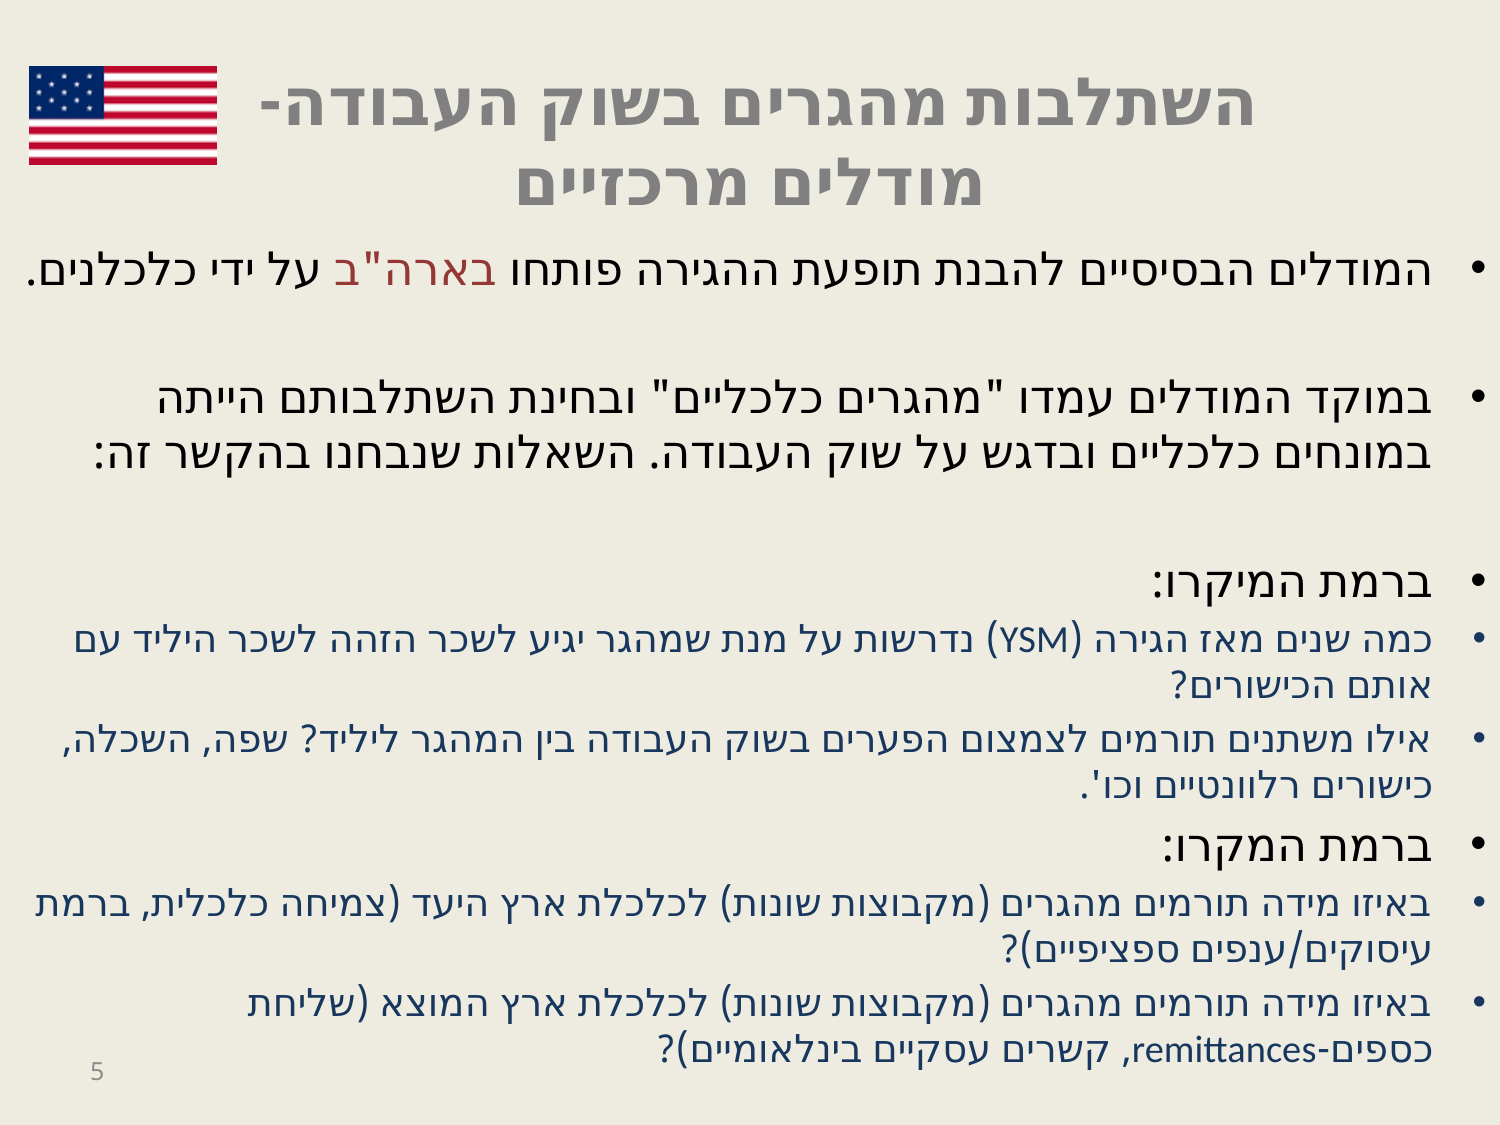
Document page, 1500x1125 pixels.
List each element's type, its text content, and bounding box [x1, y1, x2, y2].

title השתלבות מהגרים בשוק העבודה- מודלים מרכזיים [75, 45, 1425, 231]
slide_number 5 [75, 1042, 425, 1103]
list המודלים הבסיסיים להבנת תופעת ההגירה פותחו בארה"ב על ידי כלכלנים. במוקד המודלים עמדו "מהגרים כלכליים" ובחינת השתלבותם הייתה במונחים כלכליים ובדגש על שוק העבודה. השאלות שנבחנו בהקשר זה: ברמת המיקרו: כמה שנים מאז הגירה (YSM) נדרשות על מנת שמהגר יגיע לשכר הזהה לשכר היליד עם אותם הכישורים? אילו משתנים תורמים לצמצום הפערים בשוק העבודה בין המהגר ליליד? שפה, השכלה, כישורים רלוונטיים וכו'. ברמת המקרו: באיזו מידה תורמים מהגרים (מקבוצות שונות) לכלכלת ארץ היעד (צמיחה כלכלית, ברמת עיסוקים/ענפים ספציפיים)? באיזו מידה תורמים מהגרים (מקבוצות שונות) לכלכלת ארץ המוצא (שליחת כספים-remittances, קשרים עסקיים בינלאומיים)? [0, 231, 1500, 1125]
picture [29, 66, 218, 166]
